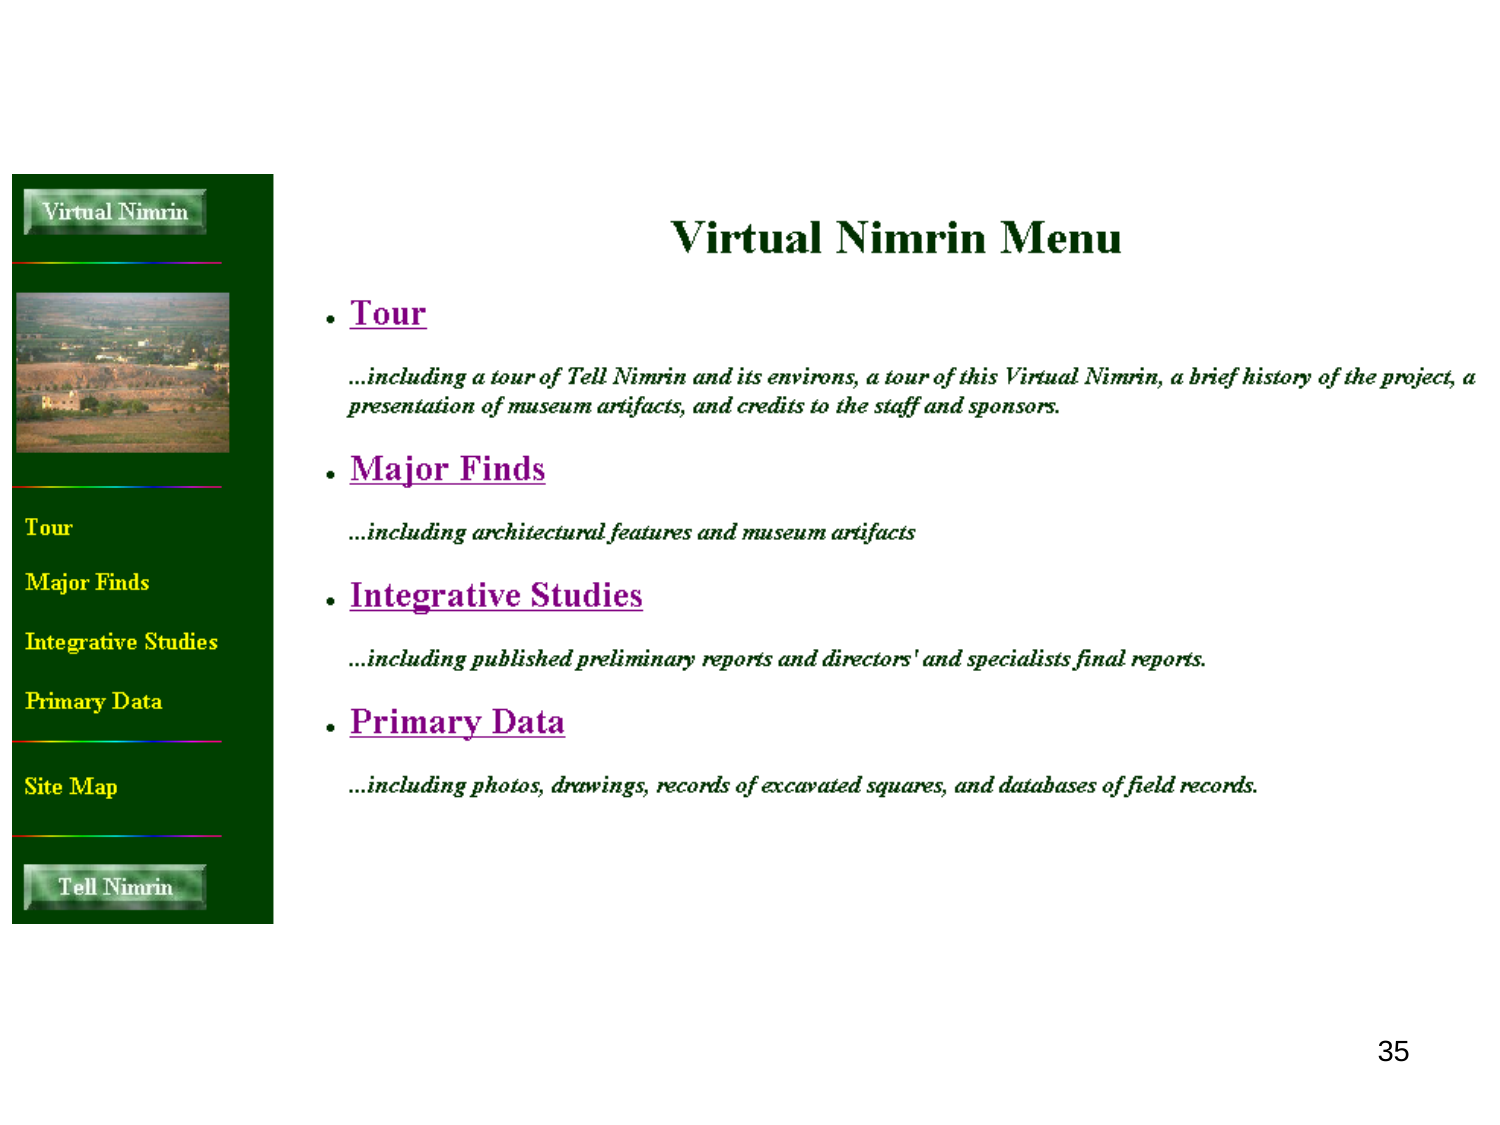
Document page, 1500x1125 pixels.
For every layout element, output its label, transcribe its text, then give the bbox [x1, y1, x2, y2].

picture [12, 174, 1500, 924]
slide_number 35 [1074, 1024, 1426, 1103]
